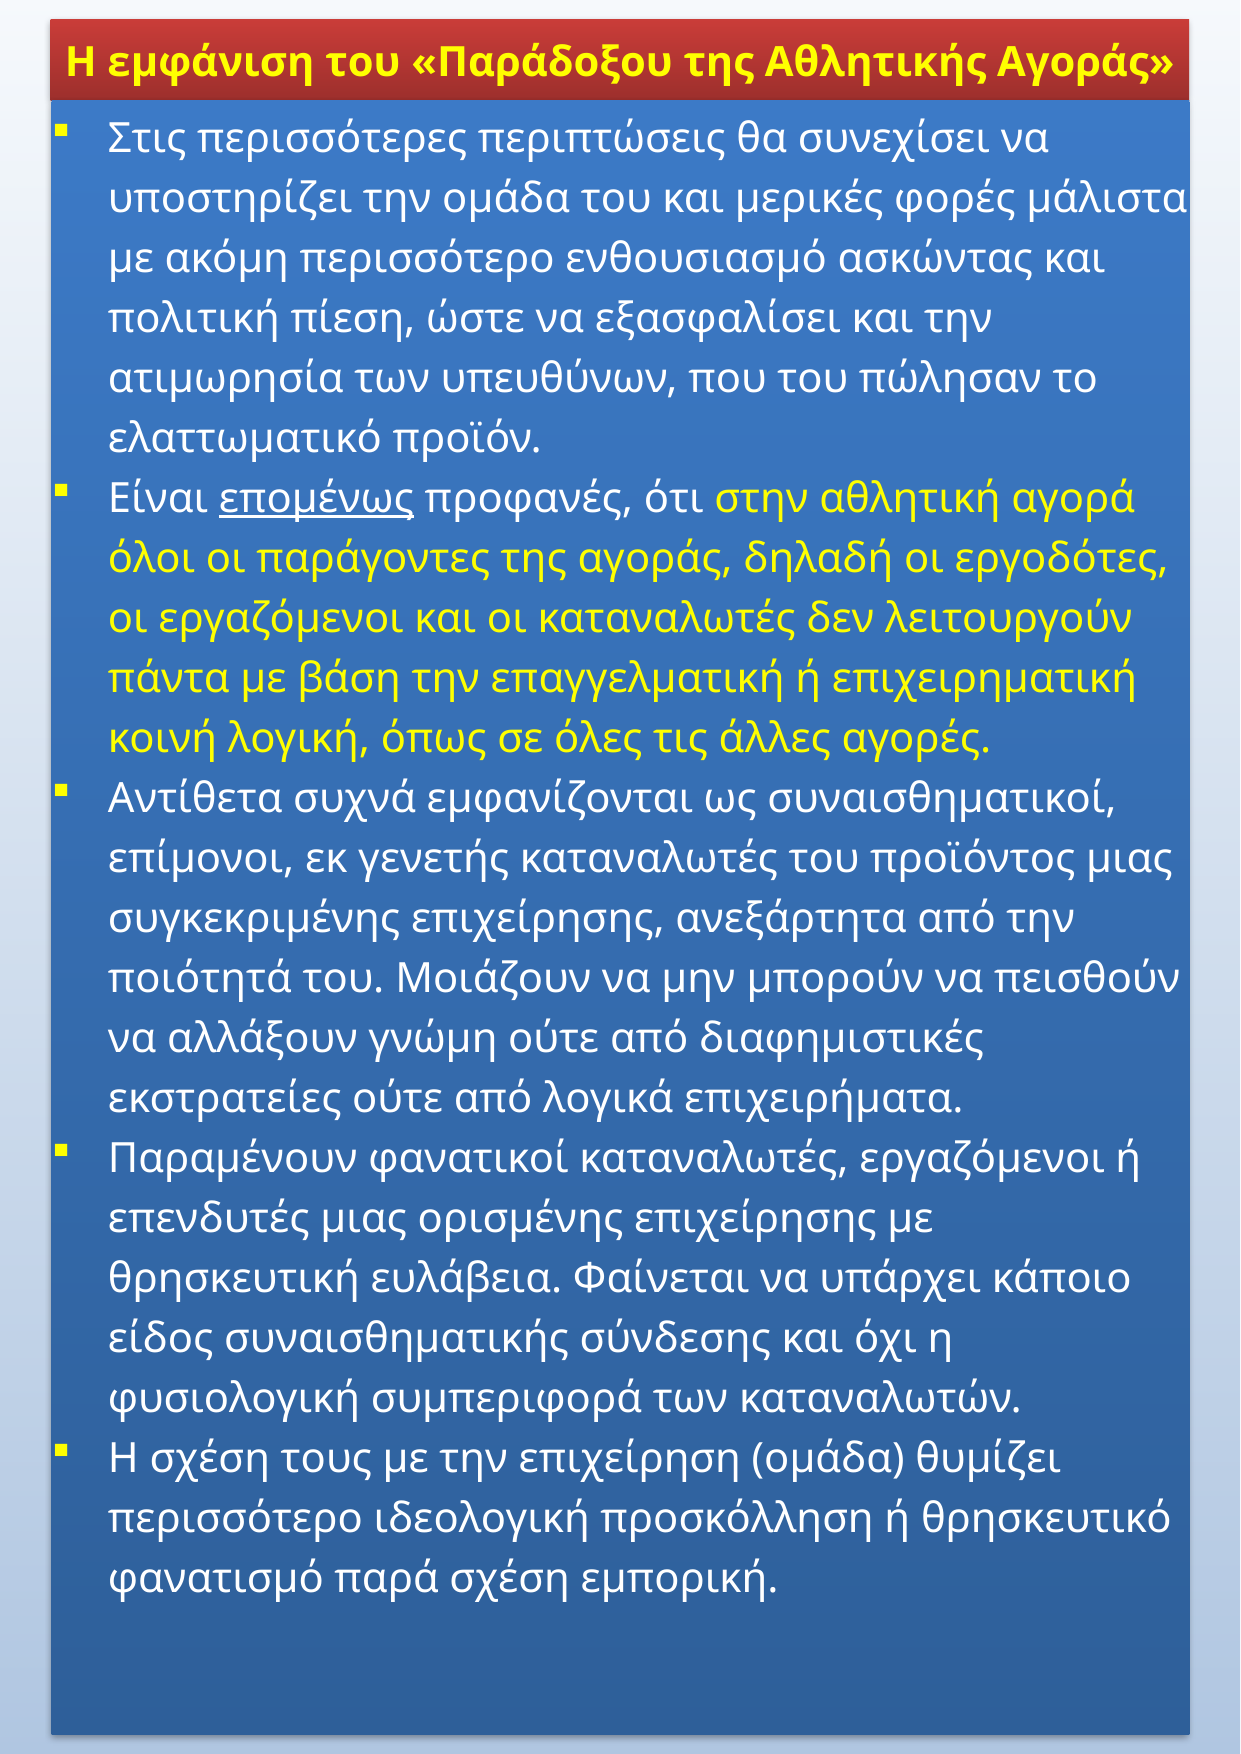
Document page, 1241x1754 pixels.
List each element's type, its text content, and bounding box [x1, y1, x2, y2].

text_box Στις περισσότερες περιπτώσεις θα συνεχίσει να υποστηρίζει την ομάδα του και μερικές φορές μάλιστα με ακόμη περισσότερο ενθουσιασμό ασκώντας και πολιτική πίεση, ώστε να εξασφαλίσει και την ατιμωρησία των υπευθύνων, που του πώλησαν το ελαττωματικό προϊόν. Είναι επομένως προφανές, ότι στην αθλητική αγορά όλοι οι παράγοντες της αγοράς, δηλαδή οι εργοδότες, οι εργαζόμενοι και οι καταναλωτές δεν λειτουργούν πάντα με βάση την επαγγελματική ή επιχειρηματική κοινή λογική, όπως σε όλες τις άλλες αγορές. Αντίθετα συχνά εμφανίζονται ως συναισθηματικοί, επίμονοι, εκ γενετής καταναλωτές του προϊόντος μιας συγκεκριμένης επιχείρησης, ανεξάρτητα από την ποιότητά του. Μοιάζουν να μην μπορούν να πεισθούν να αλλάξουν γνώμη ούτε από διαφημιστικές εκστρατείες ούτε από λογικά επιχειρήματα. Παραμένουν φανατικοί καταναλωτές, εργαζόμενοι ή επενδυτές μιας ορισμένης επιχείρησης με θρησκευτική ευλάβεια. Φαίνεται να υπάρχει κάποιο είδος συναισθηματικής σύνδεσης και όχι η φυσιολογική συμπεριφορά των καταναλωτών. Η σχέση τους με την επιχείρηση (ομάδα) θυμίζει περισσότερο ιδεολογική προσκόλληση ή θρησκευτικό φανατισμό παρά σχέση εμπορική. [51, 100, 1190, 1735]
text_box Η εμφάνιση του «Παράδοξου της Αθλητικής Αγοράς» [50, 19, 1190, 99]
